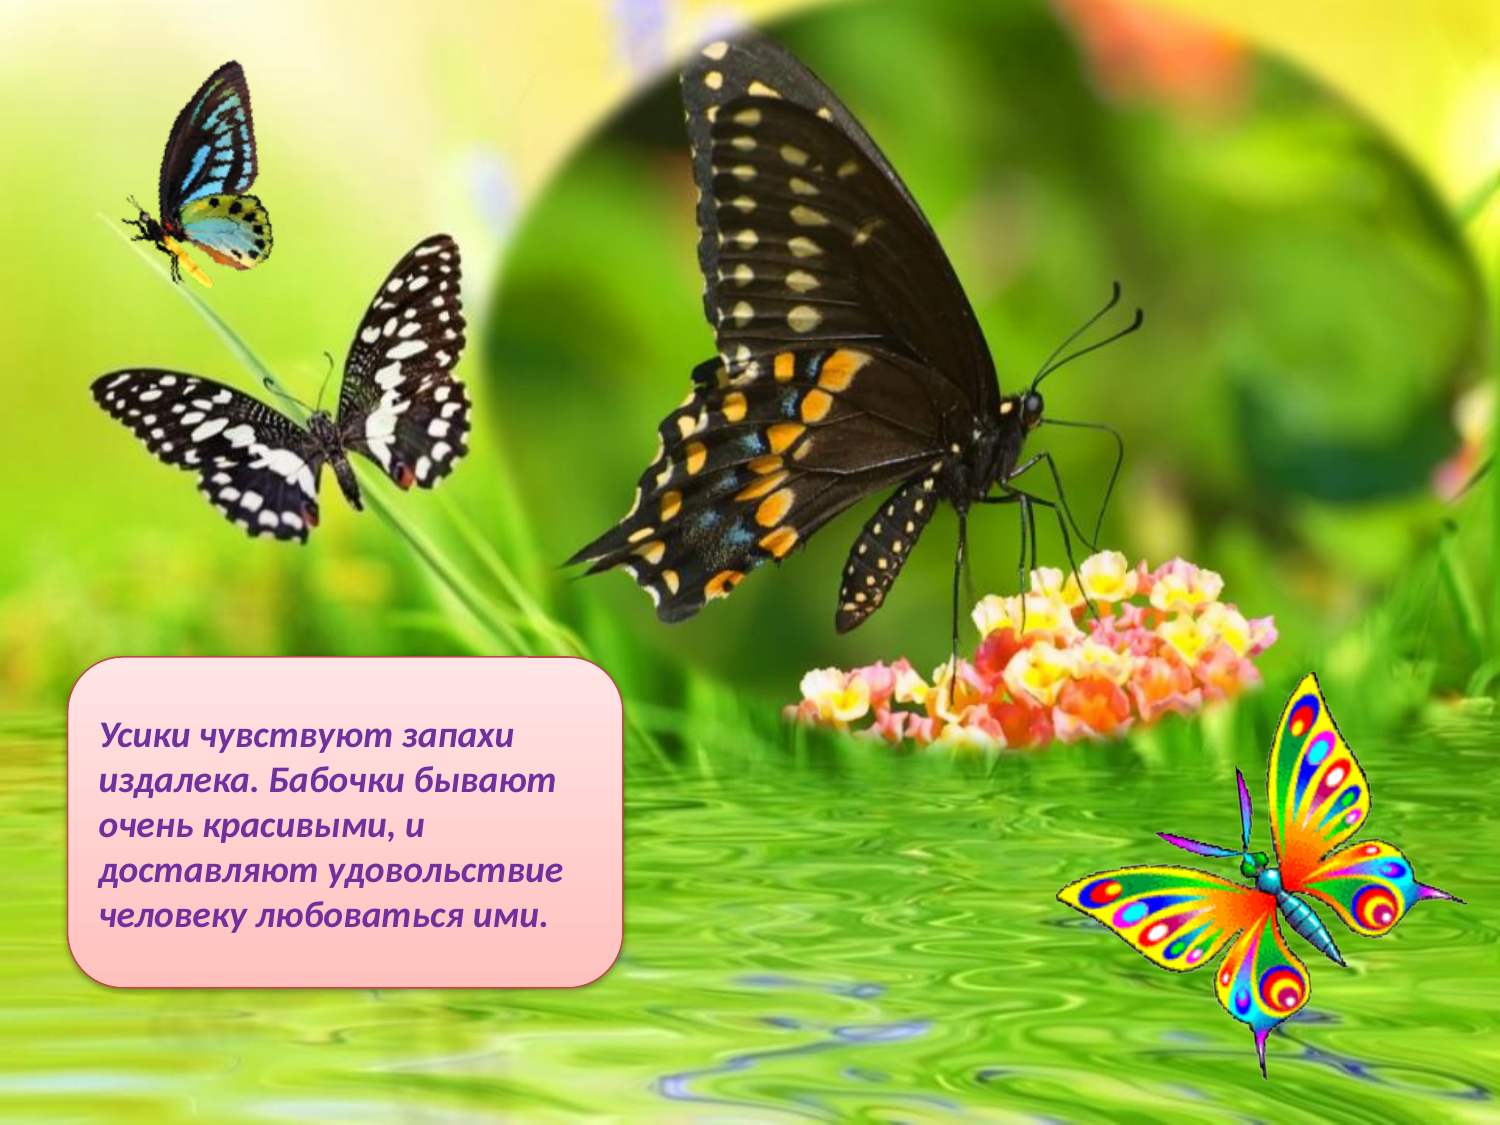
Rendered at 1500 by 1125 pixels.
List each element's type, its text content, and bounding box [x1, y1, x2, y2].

text_box Усики чувствуют запахи издалека. Бабочки бывают очень красивыми, и доставляют удовольствие человеку любоваться ими. [66, 656, 624, 989]
picture [0, 0, 1500, 1125]
